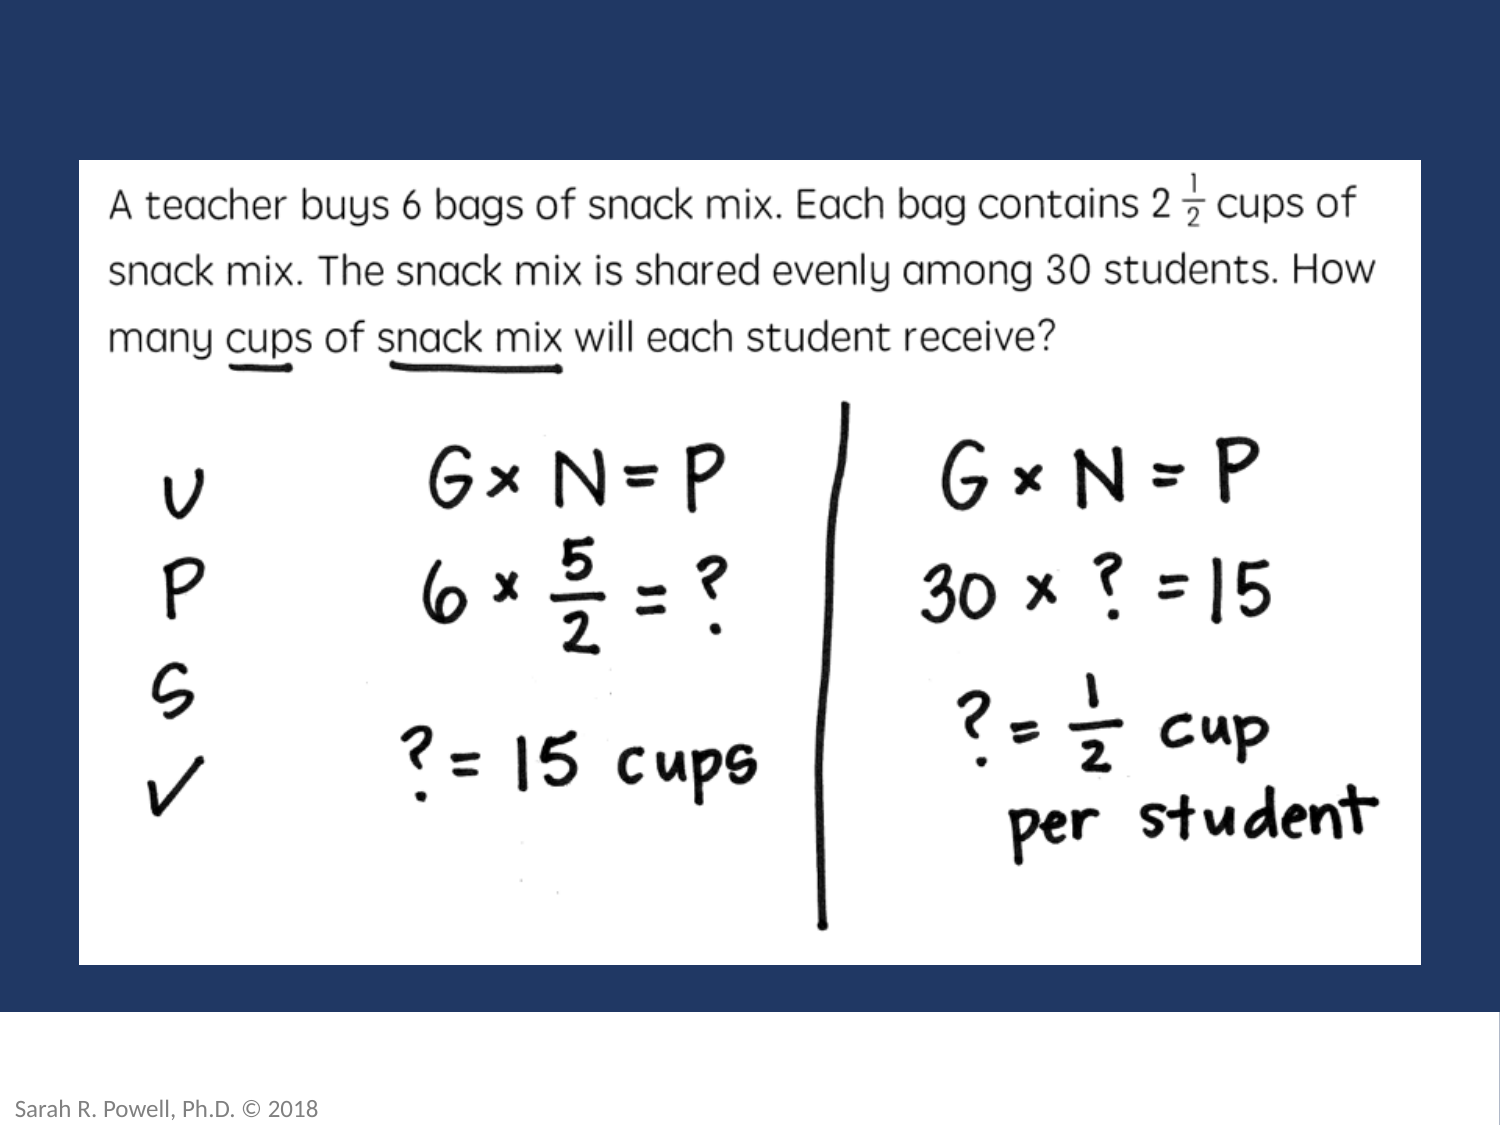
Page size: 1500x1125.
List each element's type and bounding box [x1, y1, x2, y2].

picture [79, 160, 1421, 965]
